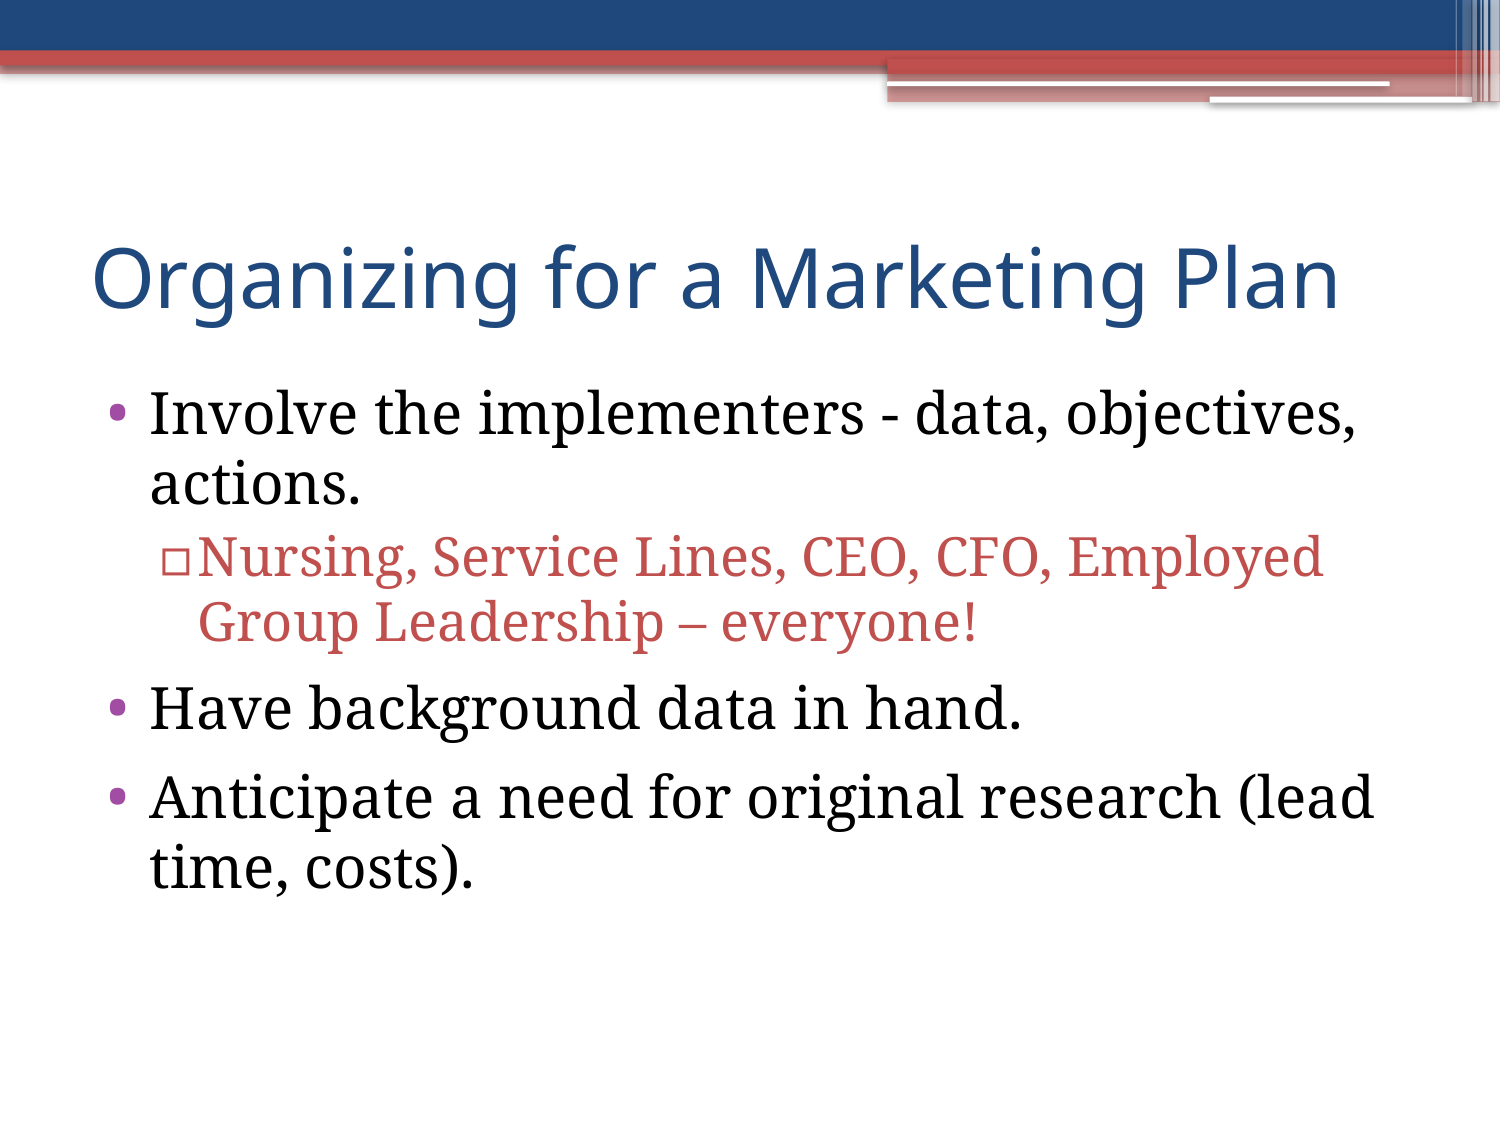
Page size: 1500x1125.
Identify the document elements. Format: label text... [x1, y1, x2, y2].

title Organizing for a Marketing Plan [74, 187, 1426, 363]
list Involve the implementers - data, objectives, actions. Nursing, Service Lines, CEO, CFO, Employed Group Leadership – everyone! Have background data in hand. Anticipate a need for original research (lead time, costs). [74, 368, 1426, 1079]
